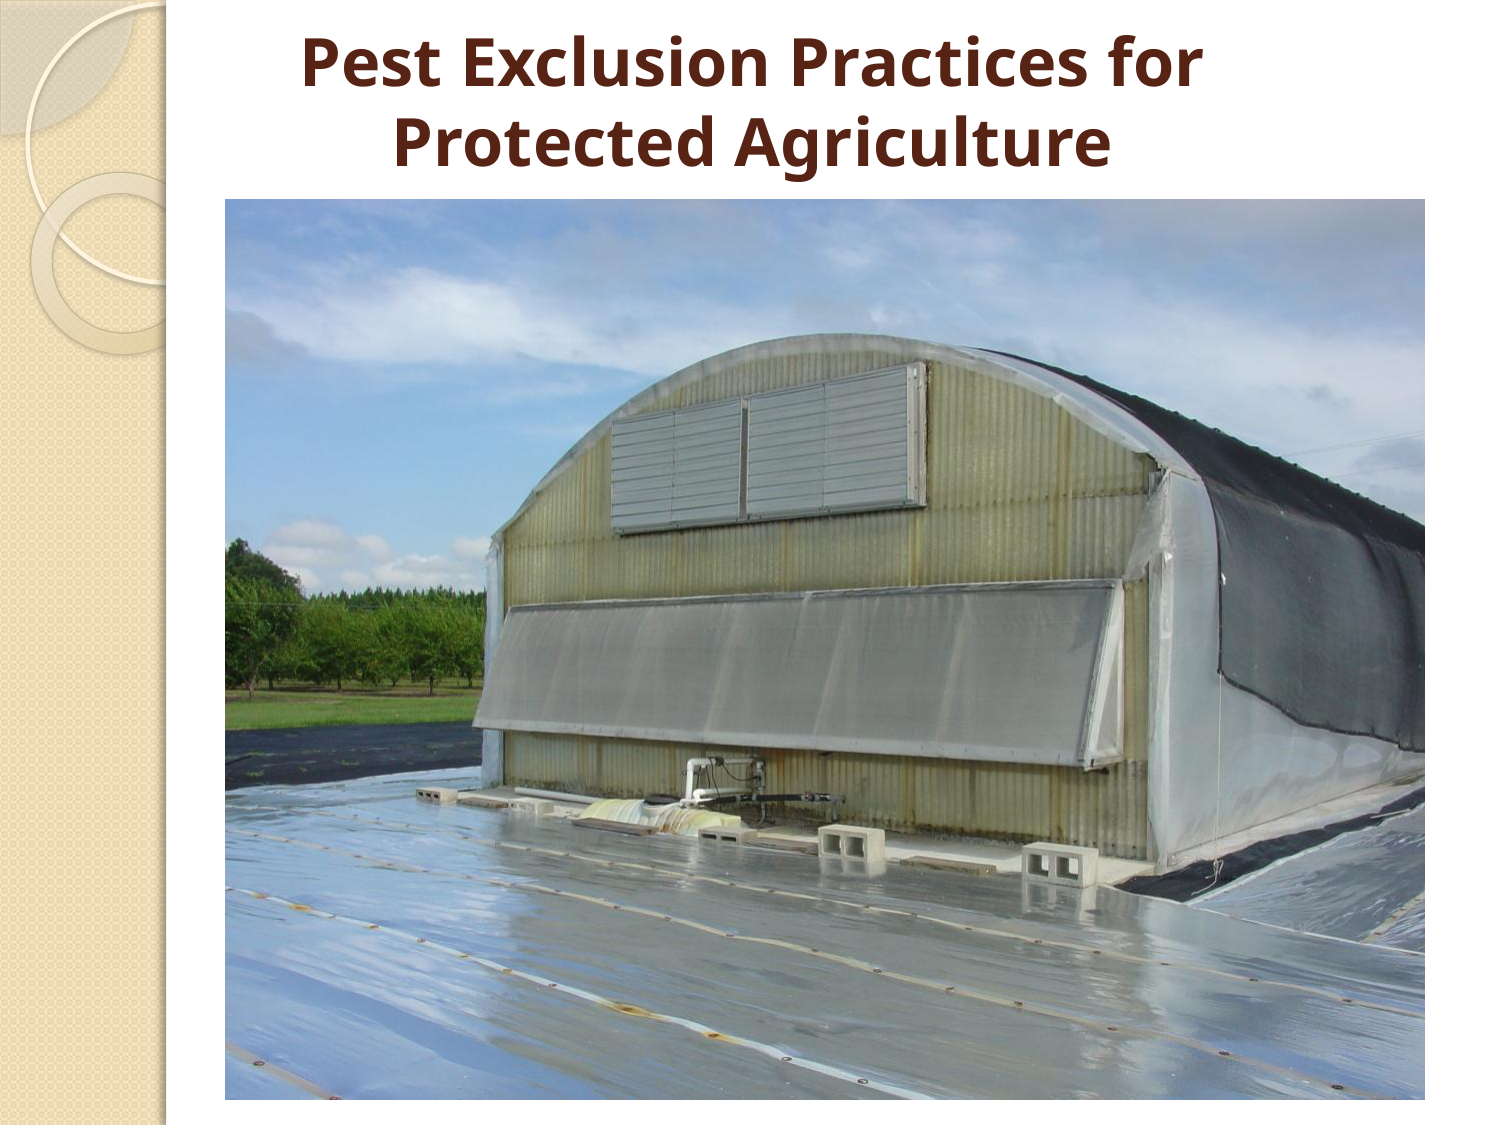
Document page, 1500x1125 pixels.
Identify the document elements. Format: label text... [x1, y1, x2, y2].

picture [224, 199, 1426, 1101]
title Pest Exclusion Practices for Protected Agriculture [137, 37, 1368, 163]
